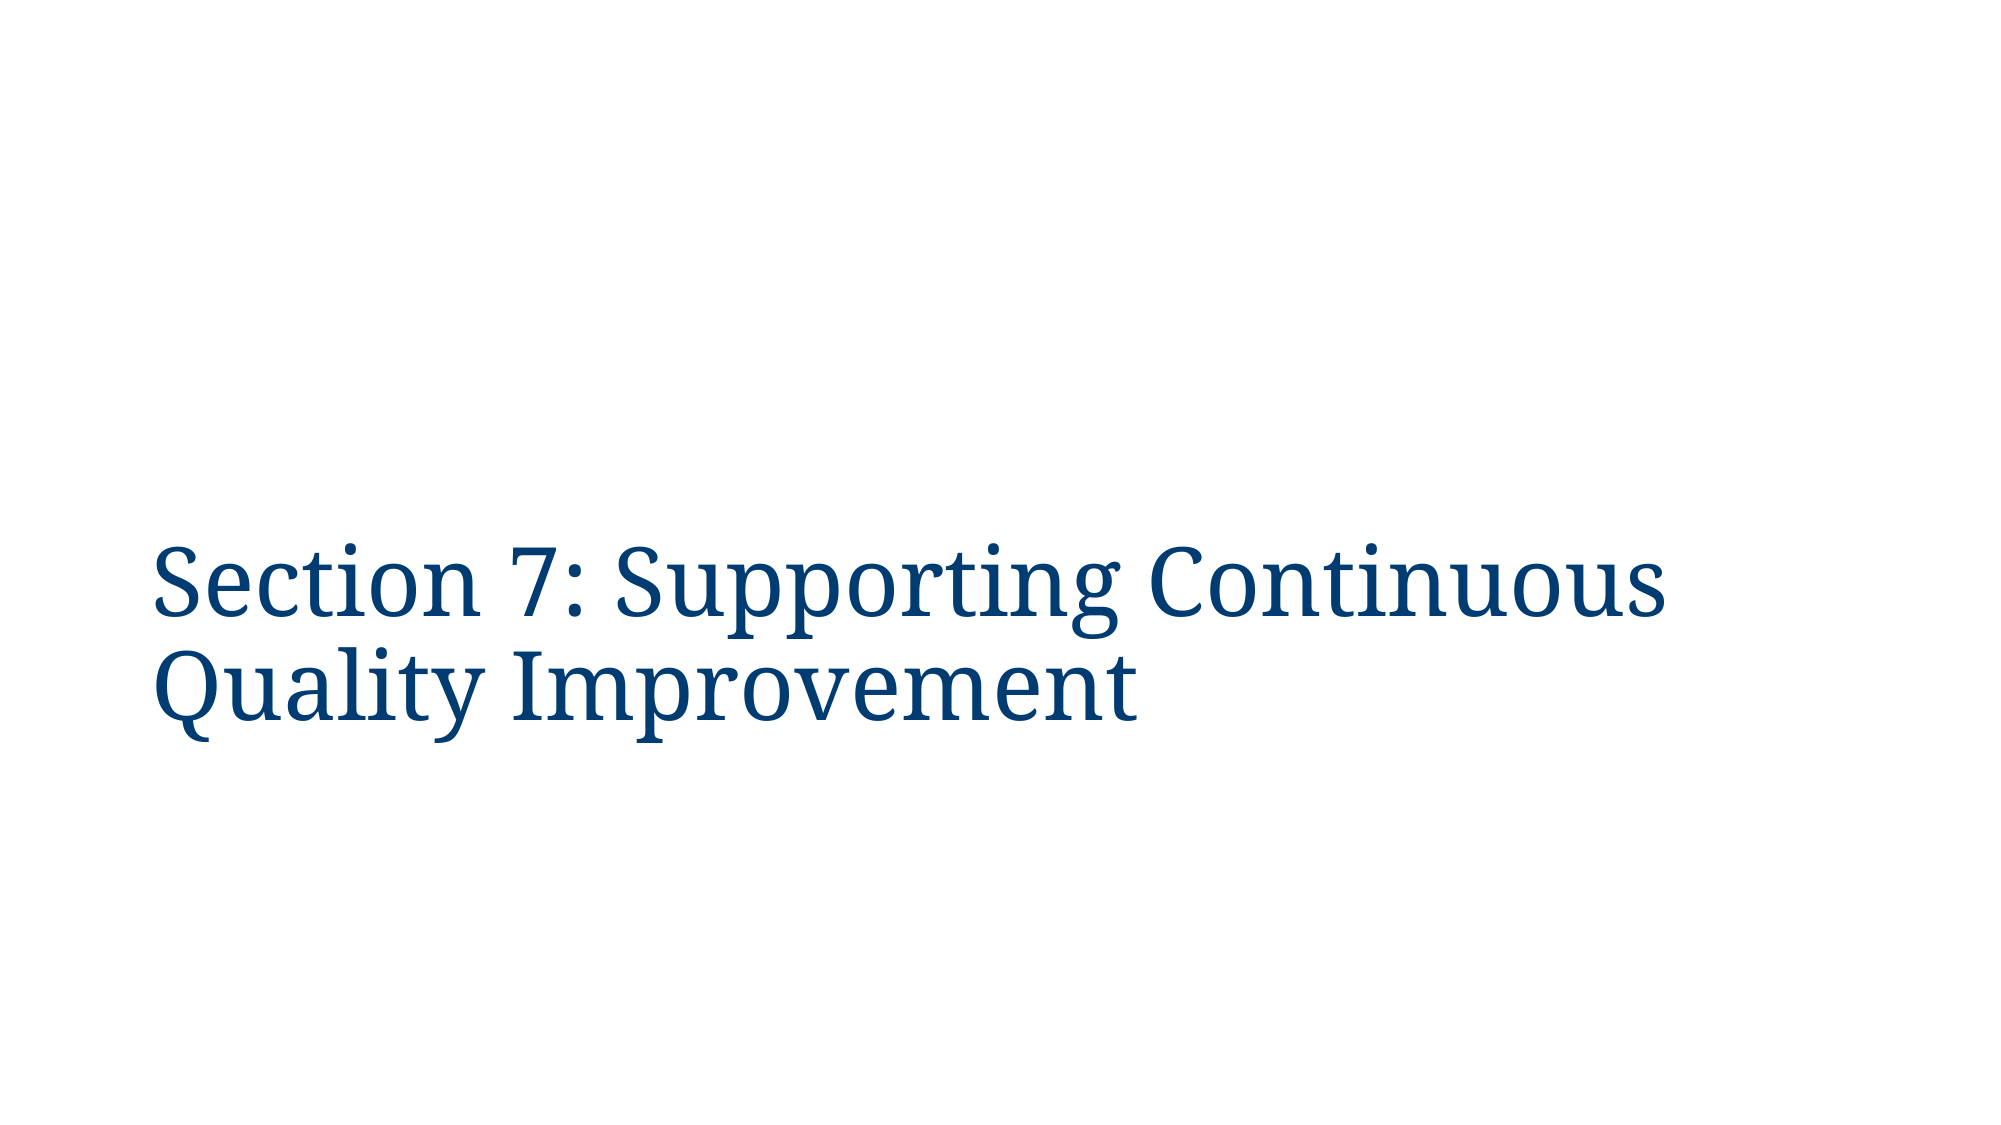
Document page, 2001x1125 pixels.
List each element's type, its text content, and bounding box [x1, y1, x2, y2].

title Section 7: Supporting Continuous Quality Improvement [136, 280, 1862, 749]
